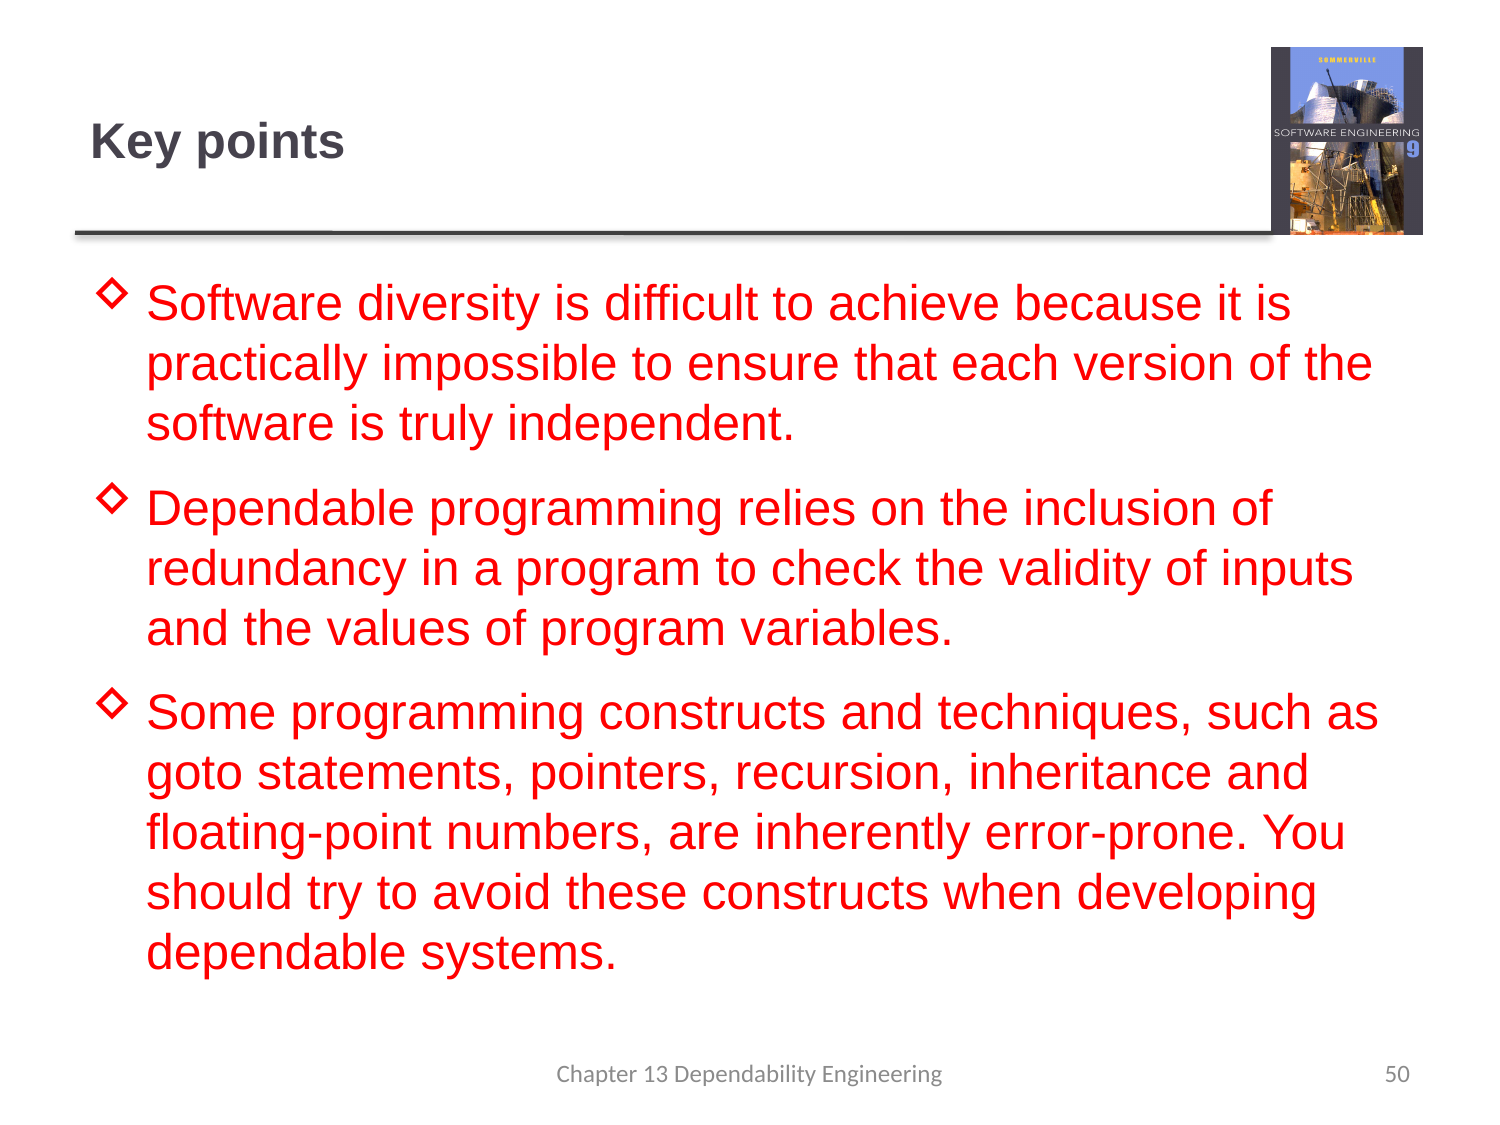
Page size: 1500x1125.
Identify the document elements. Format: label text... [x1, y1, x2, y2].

title Key points [74, 44, 1272, 233]
footer Chapter 13 Dependability Engineering [512, 1042, 988, 1103]
picture [1272, 47, 1423, 235]
slide_number 50 [1074, 1042, 1425, 1103]
list Software diversity is difficult to achieve because it is practically impossible to ensure that each version of the software is truly independent. Dependable programming relies on the inclusion of redundancy in a program to check the validity of inputs and the values of program variables. Some programming constructs and techniques, such as goto statements, pointers, recursion, inheritance and floating-point numbers, are inherently error-prone. You should try to avoid these constructs when developing dependable systems. [75, 262, 1425, 1005]
